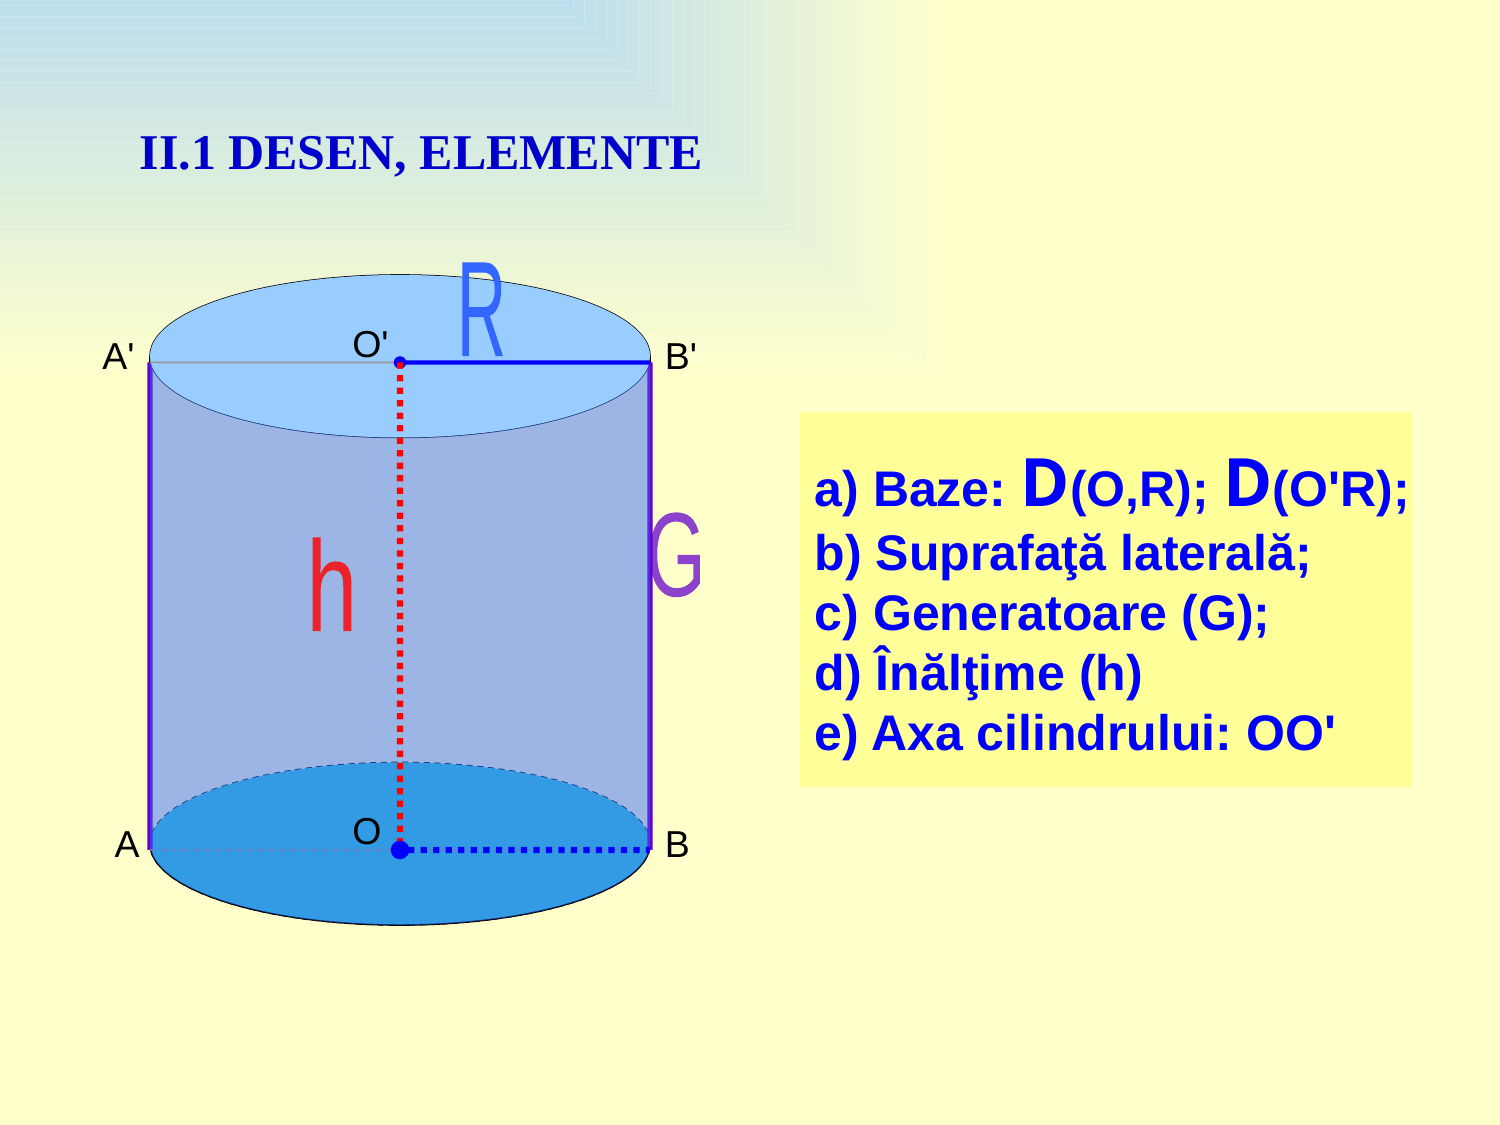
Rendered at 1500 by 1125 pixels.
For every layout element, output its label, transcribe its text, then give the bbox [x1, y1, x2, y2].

text_box [170, 274, 649, 362]
text_box A' [87, 324, 175, 385]
text_box a) Baze: D(O,R); D(O'R); b) Suprafaţă laterală; c) Generatoare (G); d) Înălţime (h) e) Axa cilindrului: OO' [799, 412, 1413, 788]
text_box A [99, 812, 188, 873]
text_box [150, 367, 651, 926]
text_box O [337, 799, 425, 860]
text_box B' [649, 324, 738, 385]
text_box B [649, 812, 738, 873]
text_box II.1 DESEN, ELEMENTE [125, 112, 763, 188]
text_box O' [337, 312, 425, 373]
text_box [166, 363, 649, 438]
